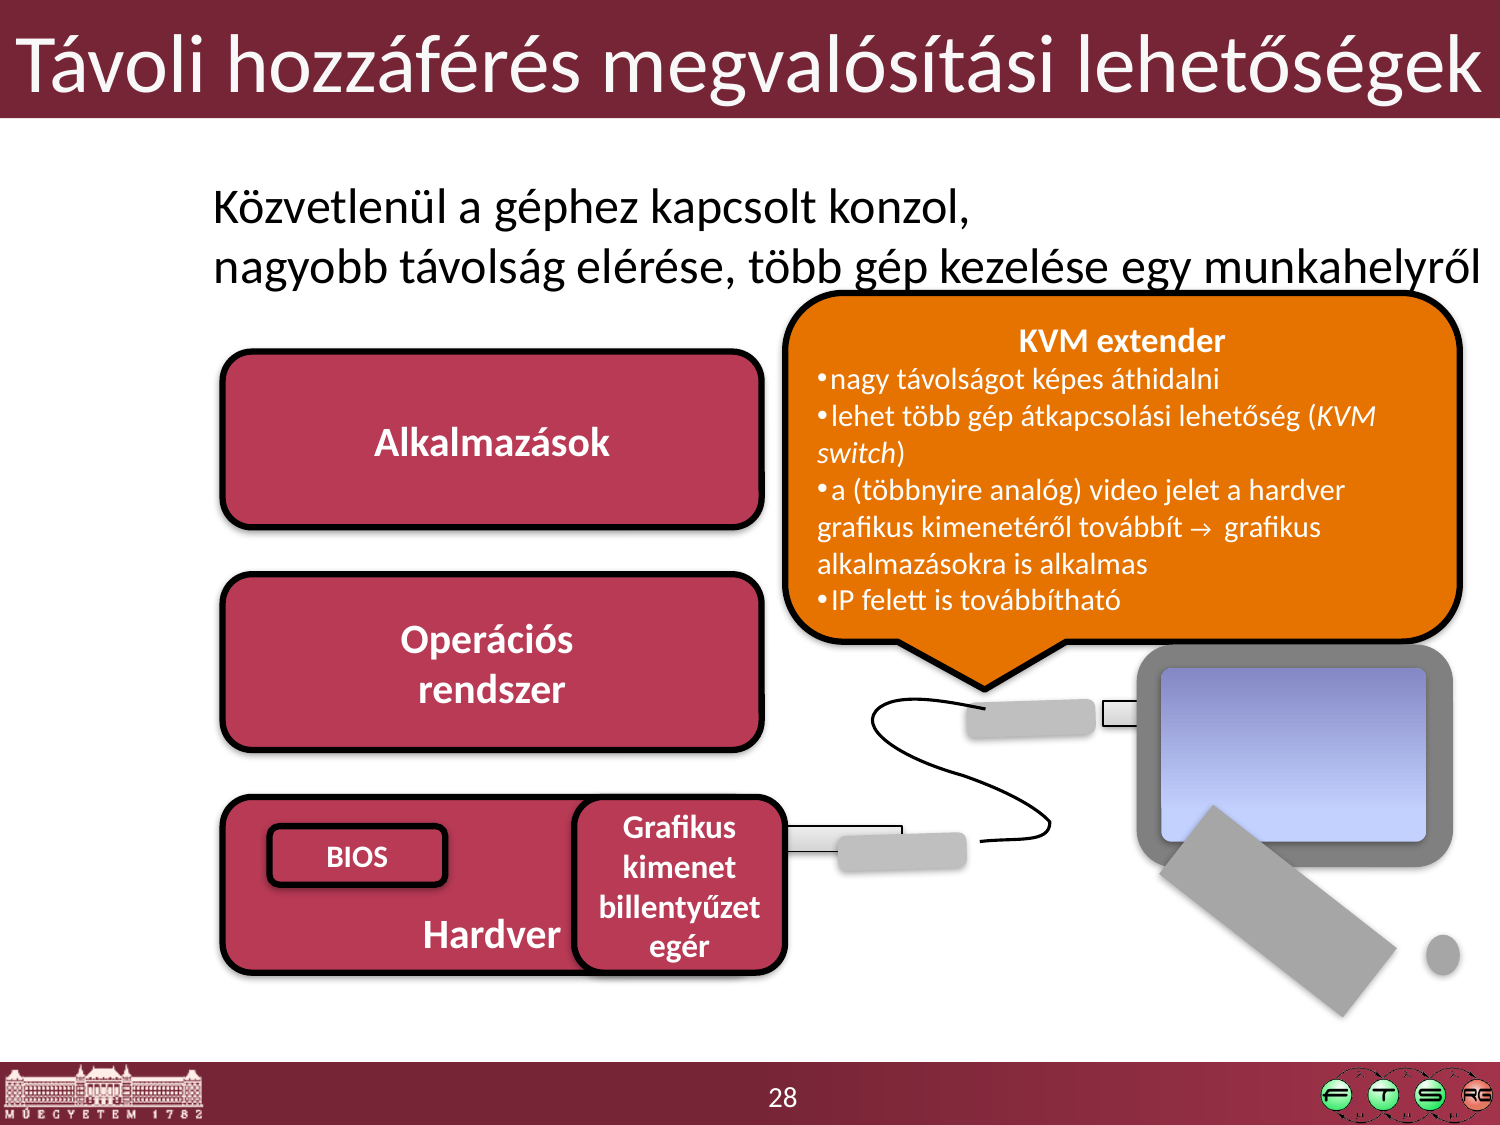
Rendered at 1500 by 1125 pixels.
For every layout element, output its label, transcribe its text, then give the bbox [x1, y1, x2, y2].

text_box Hardver [221, 796, 590, 974]
picture [1318, 1065, 1494, 1125]
text_box [1102, 700, 1130, 727]
text_box Operációs rendszer [221, 573, 763, 751]
text_box Alkalmazások [221, 350, 763, 529]
picture [0, 1063, 209, 1123]
text_box [872, 699, 1050, 842]
text_box Grafikus kimenet billentyűzet egér [573, 796, 786, 974]
text_box BIOS [268, 825, 447, 886]
title Távoli hozzáférés megvalósítási lehetőségek [0, 0, 1500, 119]
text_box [1136, 644, 1460, 976]
text_box [969, 698, 1096, 738]
text_box [837, 832, 968, 871]
text_box KVM extender nagy távolságot képes áthidalni lehet több gép átkapcsolási lehetőség (KVM switch) a (többnyire analóg) video jelet a hardver grafikus kimenetéről továbbít → grafikus alkalmazásokra is alkalmas IP felett is továbbítható [784, 292, 1461, 691]
text_box [790, 825, 903, 852]
text_box Közvetlenül a géphez kapcsolt konzol, nagyobb távolság elérése, több gép kezelése egy munkahelyről [199, 166, 1313, 317]
